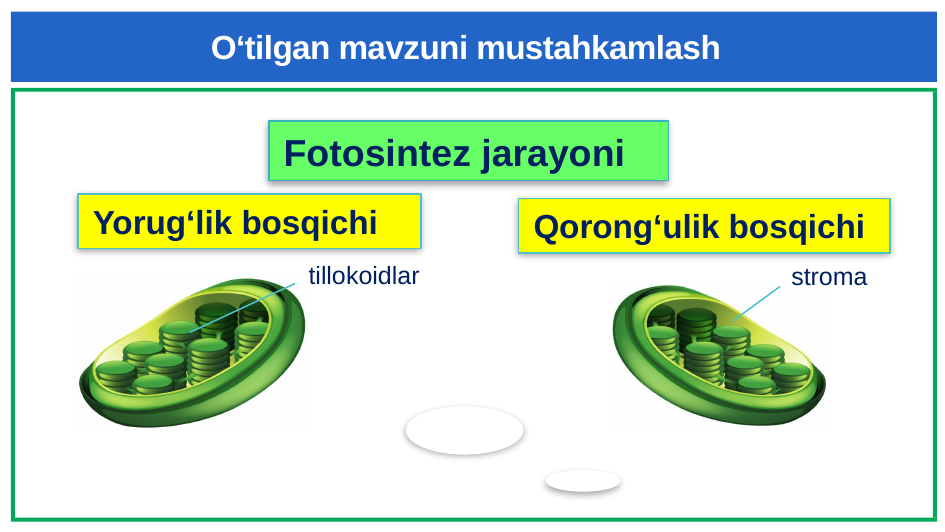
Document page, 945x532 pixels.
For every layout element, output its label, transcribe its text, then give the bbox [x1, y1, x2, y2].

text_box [75, 120, 891, 492]
title O‘tilgan mavzuni mustahkamlash [11, 0, 928, 91]
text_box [189, 283, 296, 333]
